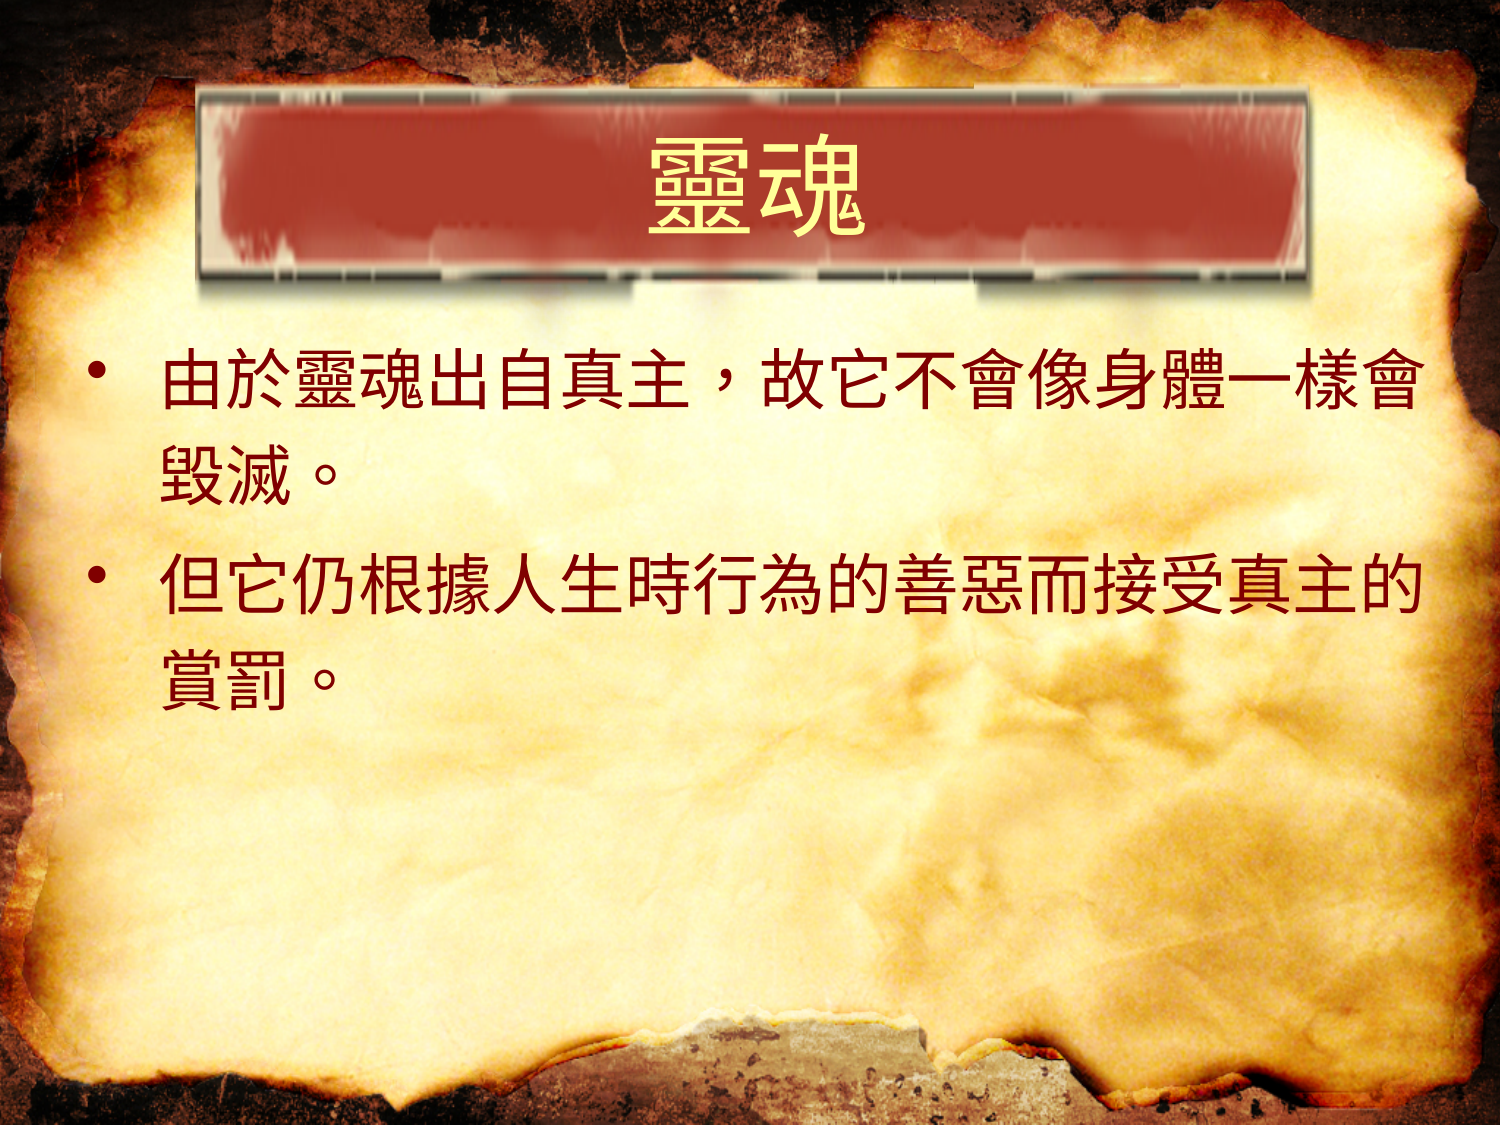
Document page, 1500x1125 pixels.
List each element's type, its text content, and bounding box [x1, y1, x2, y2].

list 由於靈魂出自真主，故它不會像身體一樣會毀滅。 但它仍根據人生時行為的善惡而接受真主的賞罰。 [70, 314, 1459, 953]
picture [0, 0, 1500, 1125]
